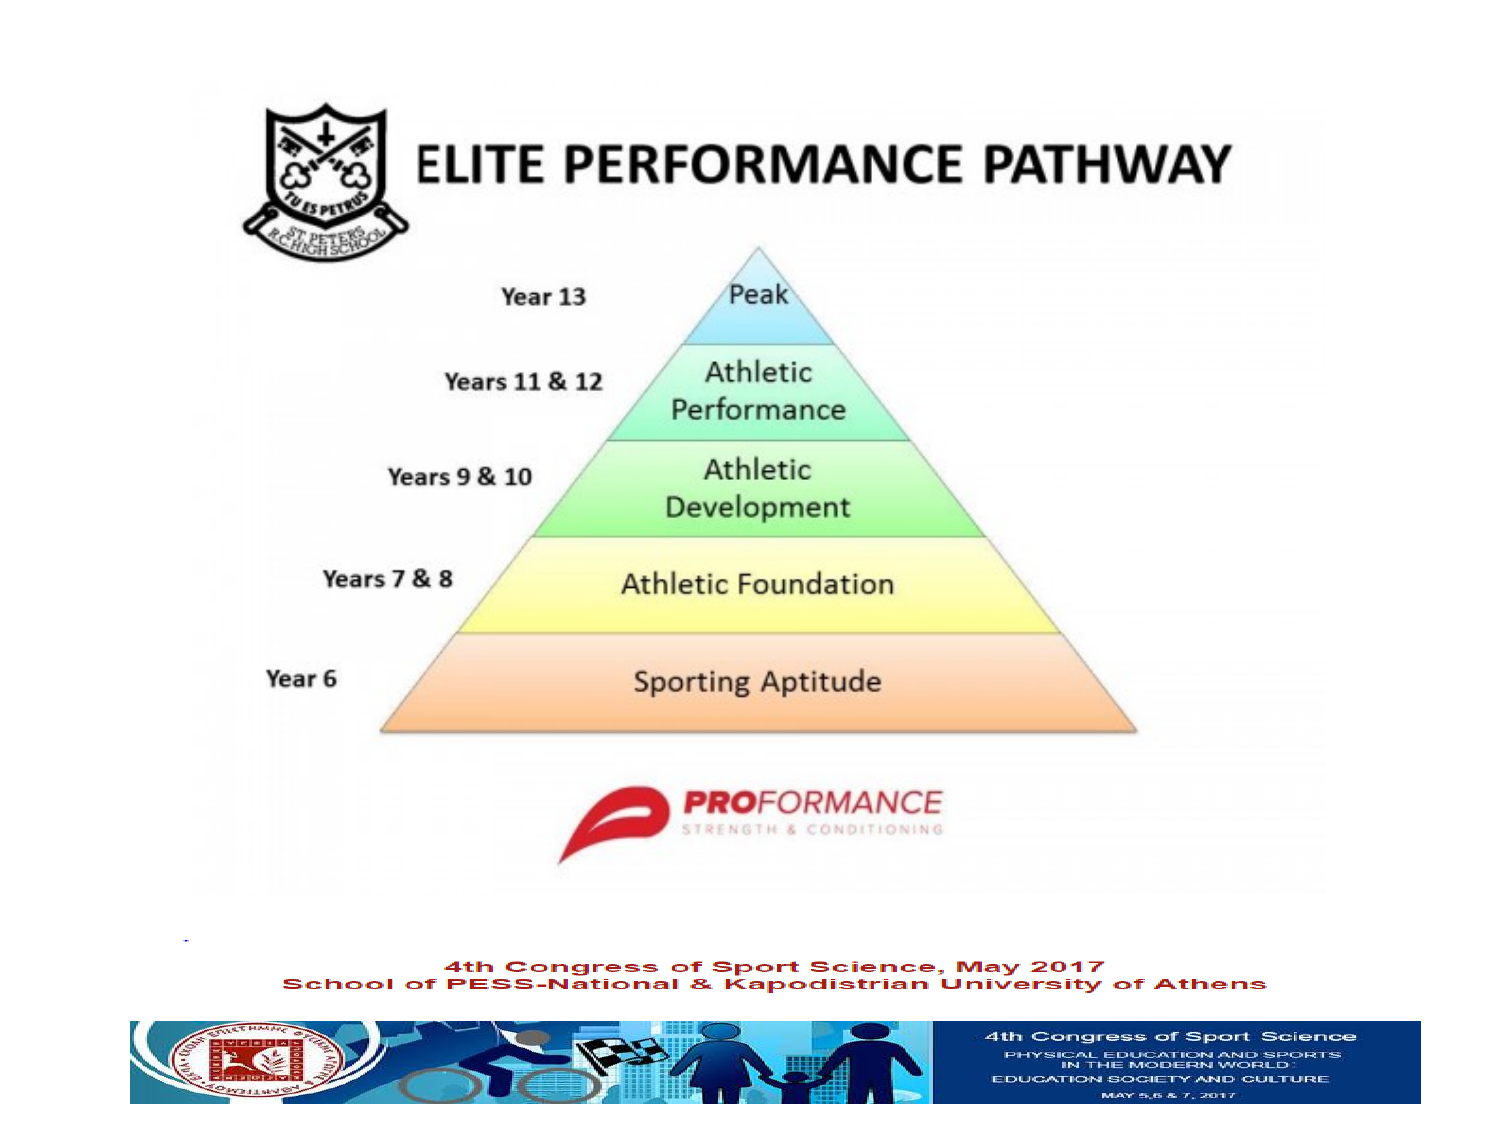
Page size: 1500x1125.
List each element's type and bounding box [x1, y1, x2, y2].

picture [112, 938, 1451, 1125]
list [191, 81, 1326, 897]
